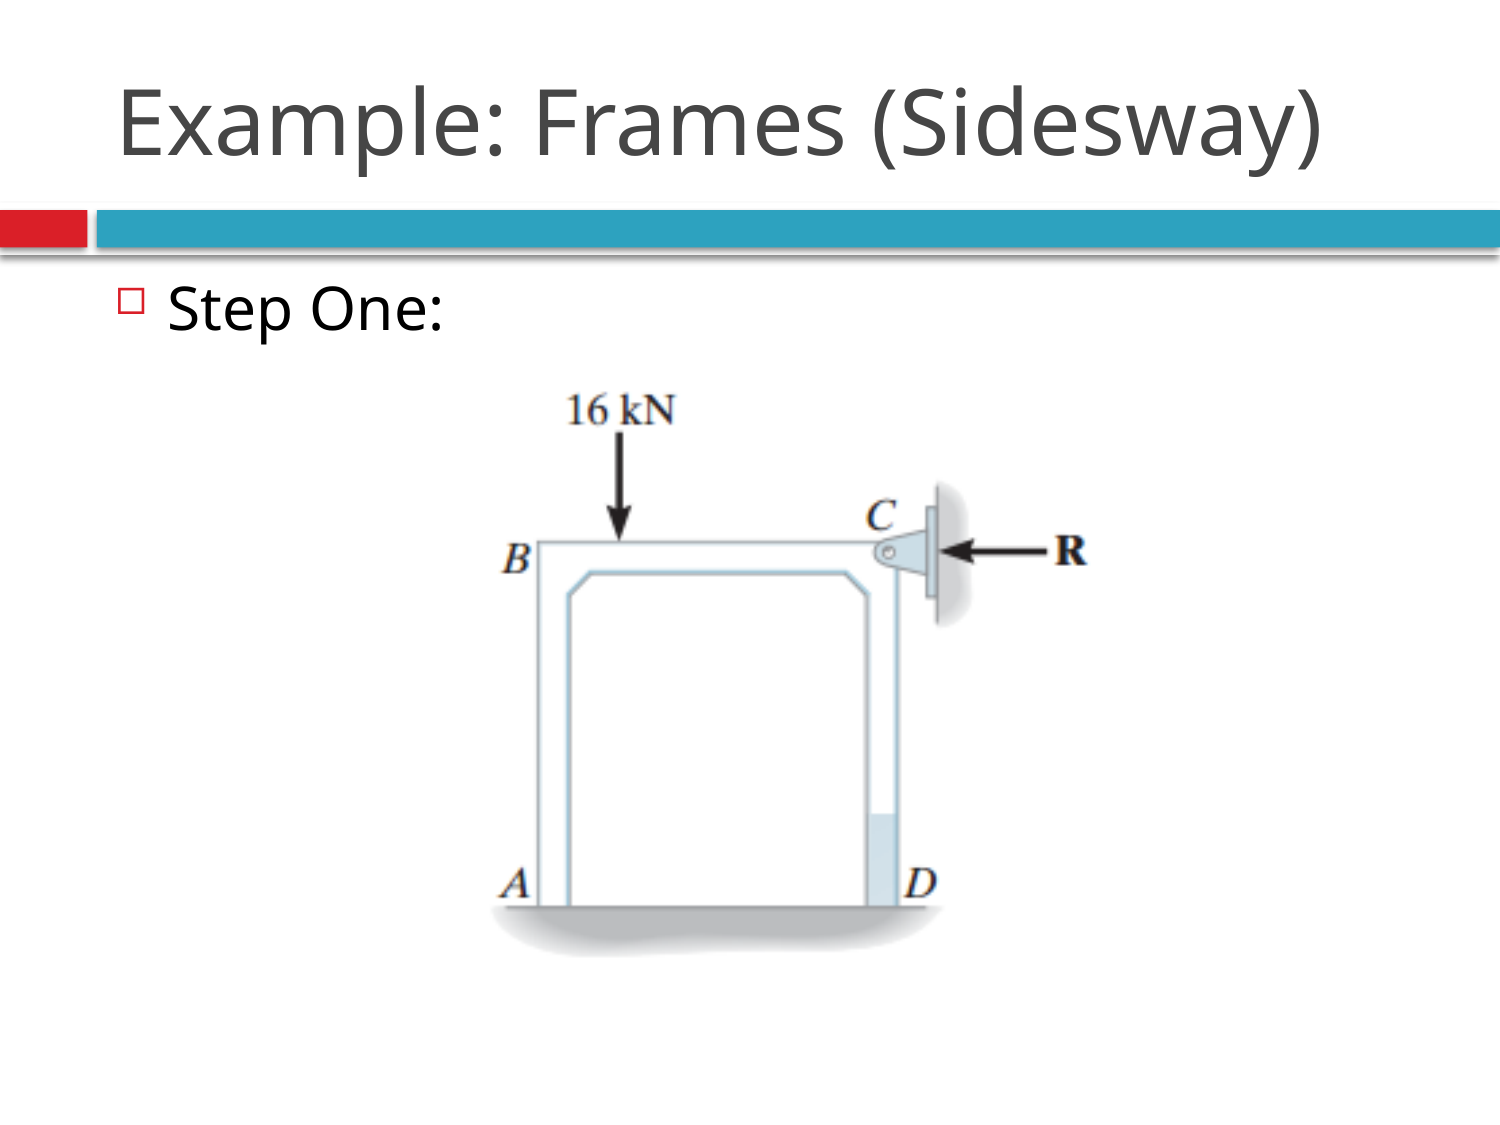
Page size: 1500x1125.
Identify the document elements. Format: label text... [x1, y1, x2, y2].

list Step One: [100, 262, 1438, 1000]
picture [462, 374, 1108, 966]
title Example: Frames (Sidesway) [100, 37, 1438, 200]
